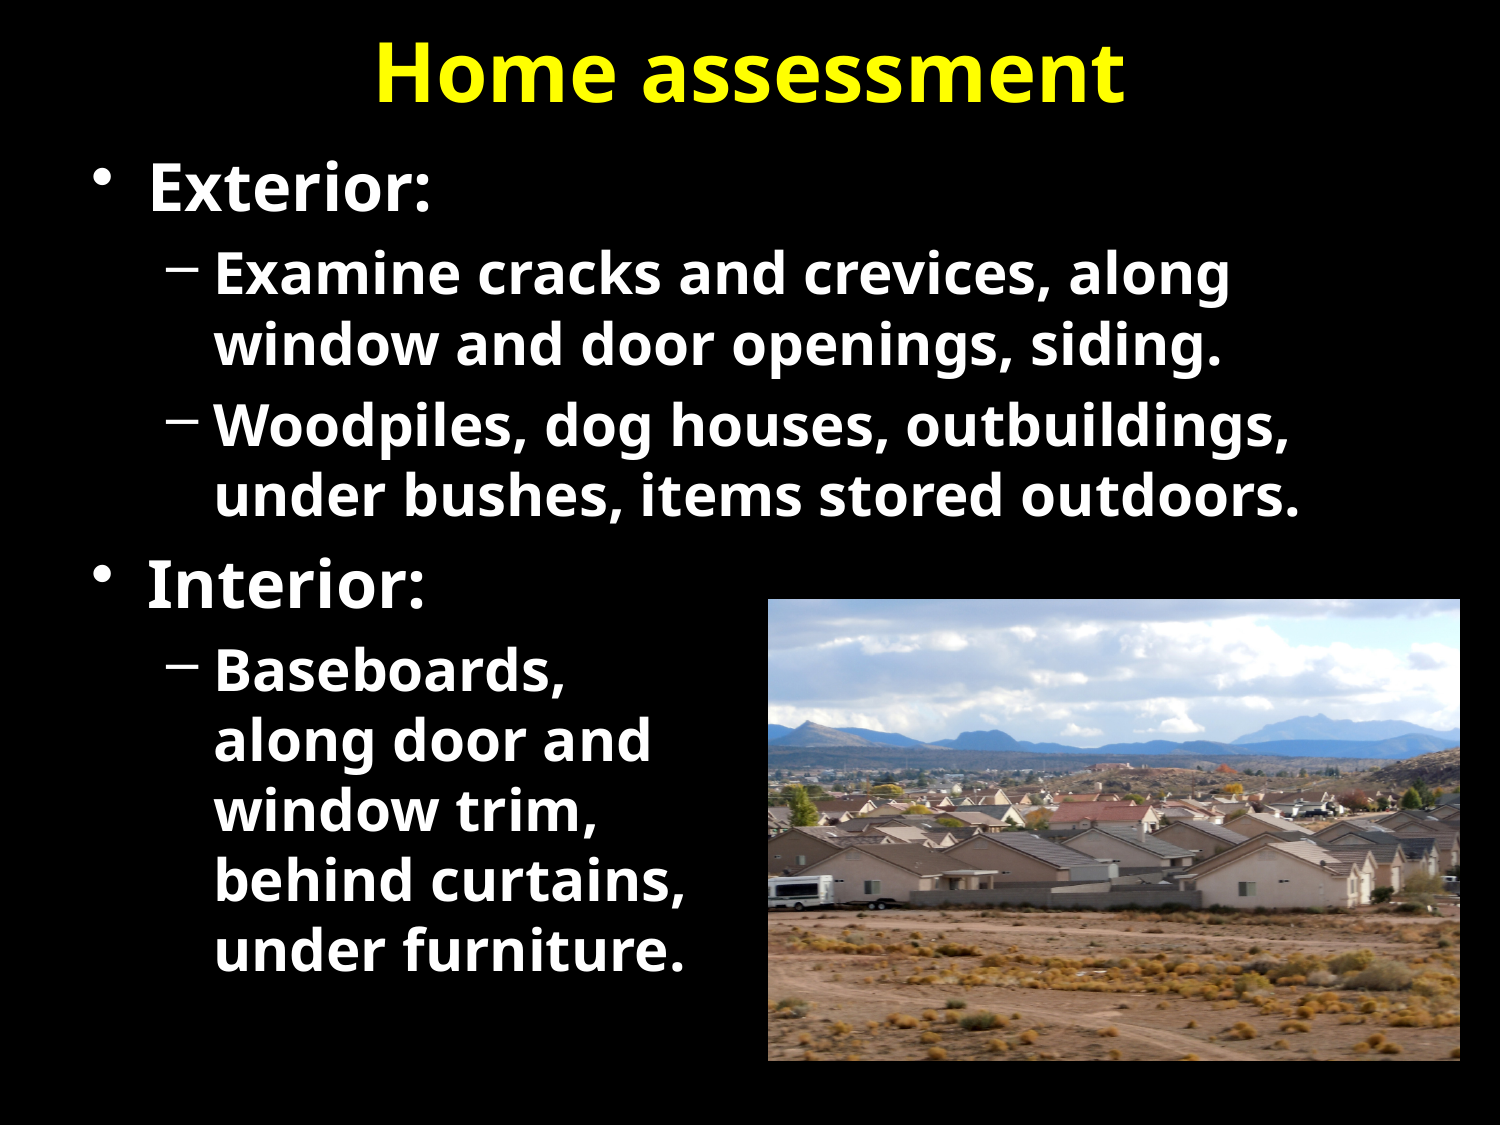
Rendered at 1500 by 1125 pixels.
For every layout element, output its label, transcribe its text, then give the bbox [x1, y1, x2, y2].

picture [768, 599, 1460, 1062]
title Home assessment [75, 0, 1425, 163]
list Exterior: Examine cracks and crevices, along window and door openings, siding. Woodpiles, dog houses, outbuildings, under bushes, items stored outdoors. Interior: Baseboards, along door and window trim, behind curtains, under furniture. [76, 137, 1425, 863]
